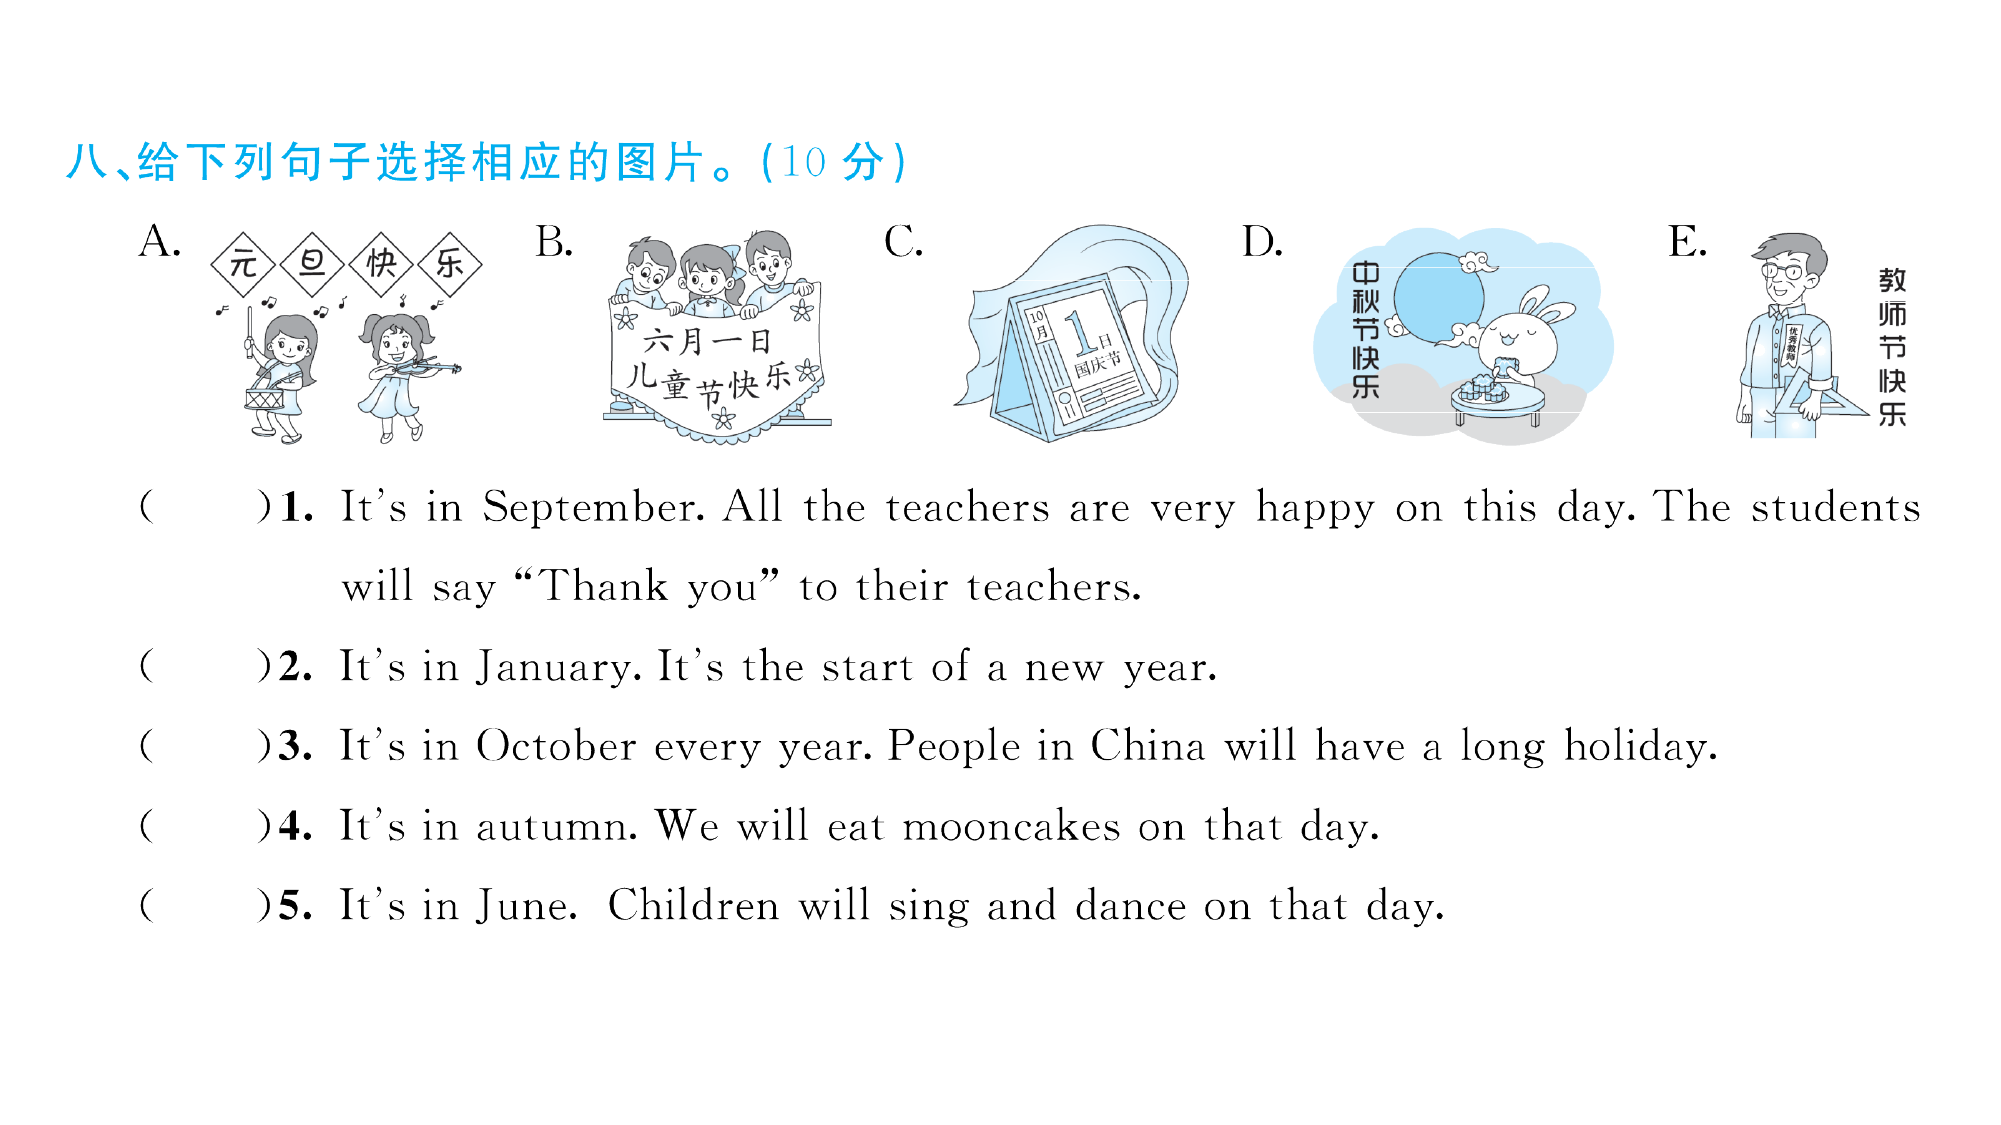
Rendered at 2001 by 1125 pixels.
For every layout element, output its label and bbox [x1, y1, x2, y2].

picture [60, 122, 1951, 942]
